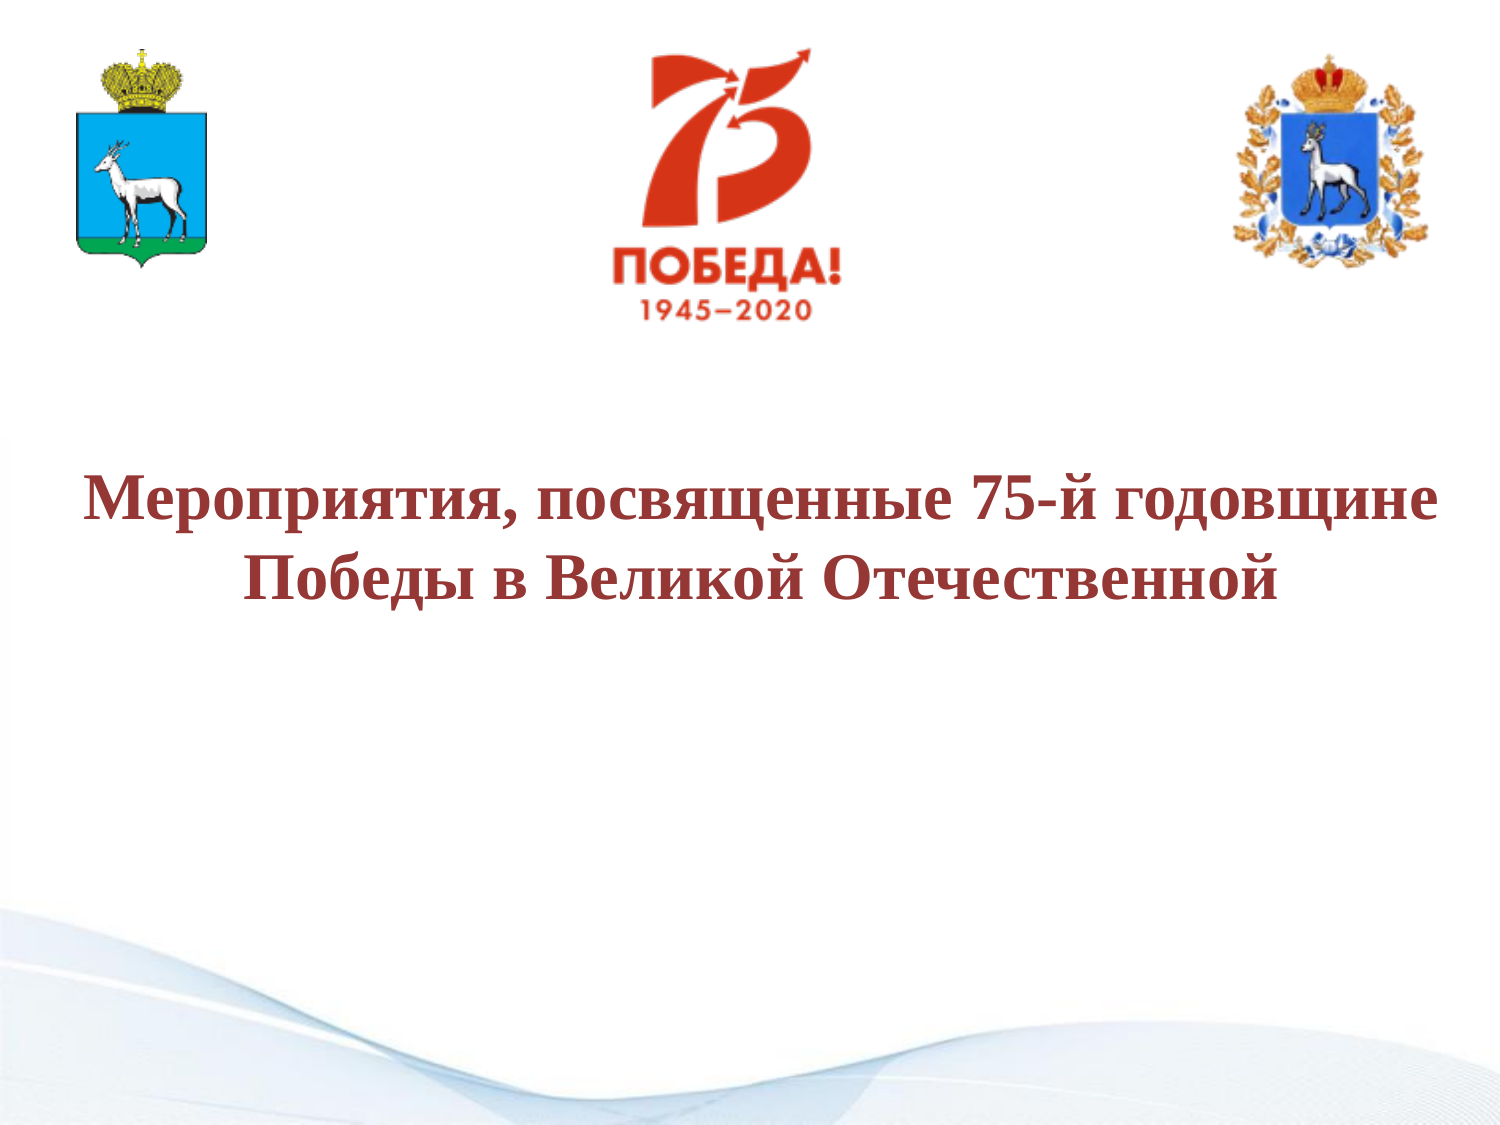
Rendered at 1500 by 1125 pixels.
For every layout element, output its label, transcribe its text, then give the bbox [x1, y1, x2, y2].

picture [0, 0, 1500, 1125]
text_box Мероприятия, посвященные 75-й годовщине Победы в Великой Отечественной [53, 445, 1471, 783]
